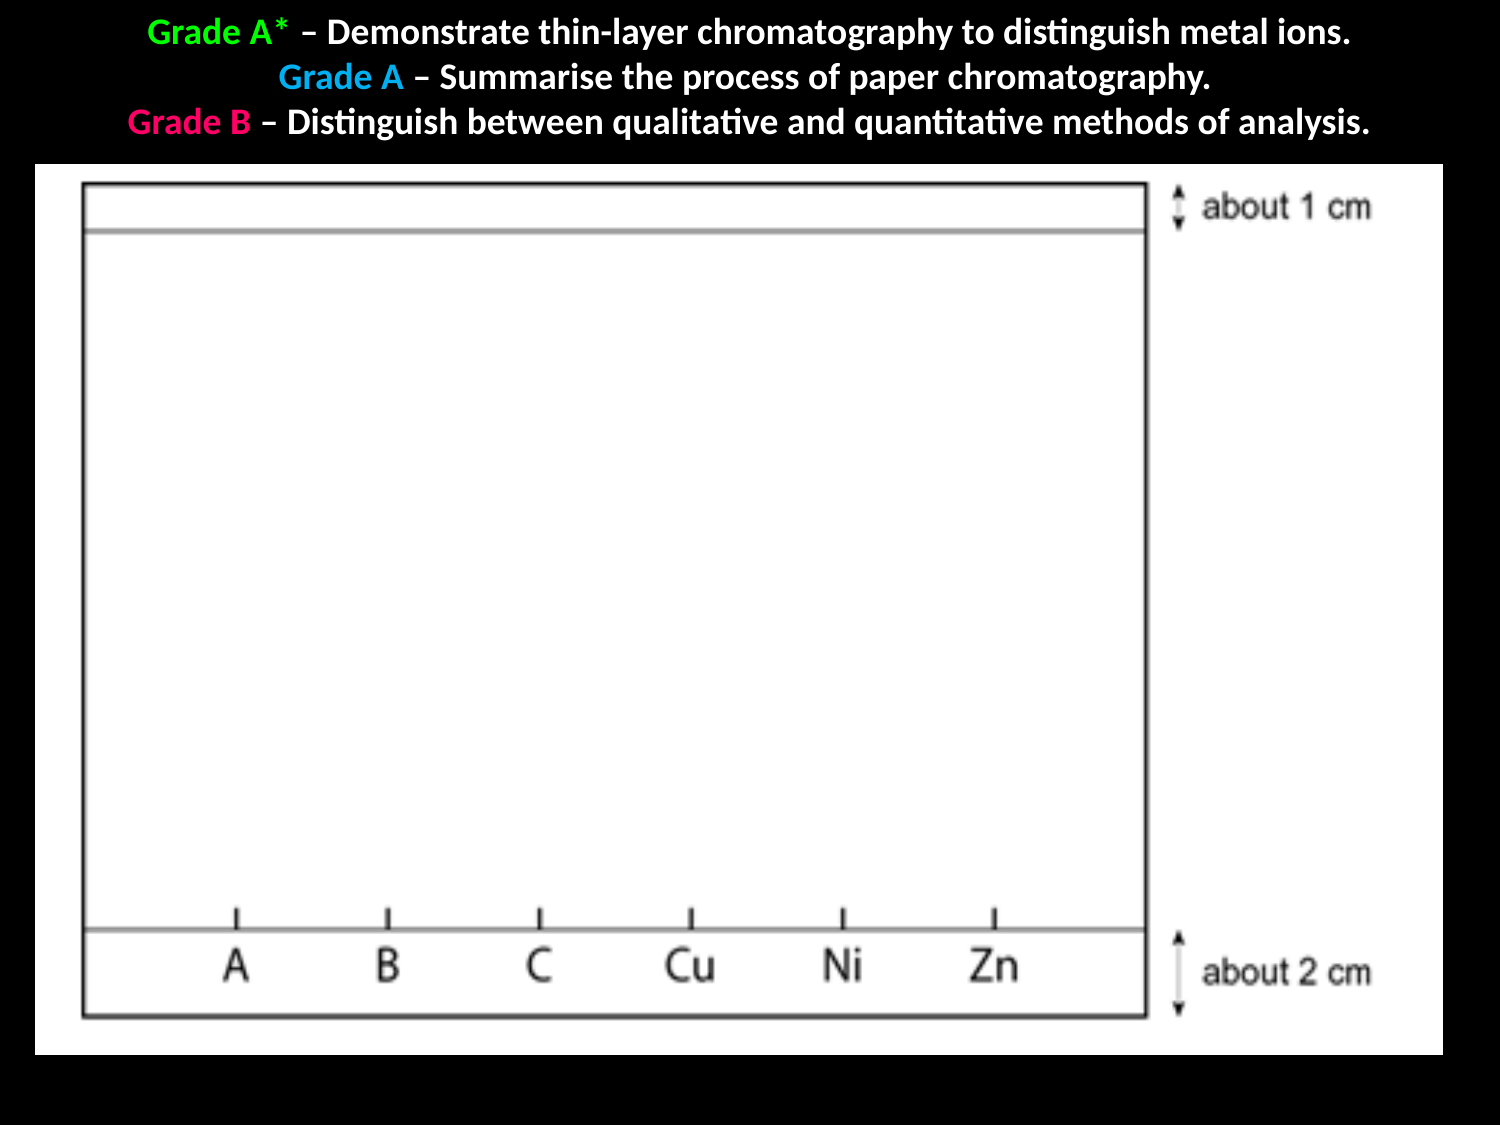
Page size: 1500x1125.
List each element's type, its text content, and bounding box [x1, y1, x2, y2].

picture [34, 163, 1444, 1055]
text_box Grade A* – Demonstrate thin-layer chromatography to distinguish metal ions. Grade A – Summarise the process of paper chromatography. Grade B – Distinguish between qualitative and quantitative methods of analysis. [0, 0, 1500, 150]
